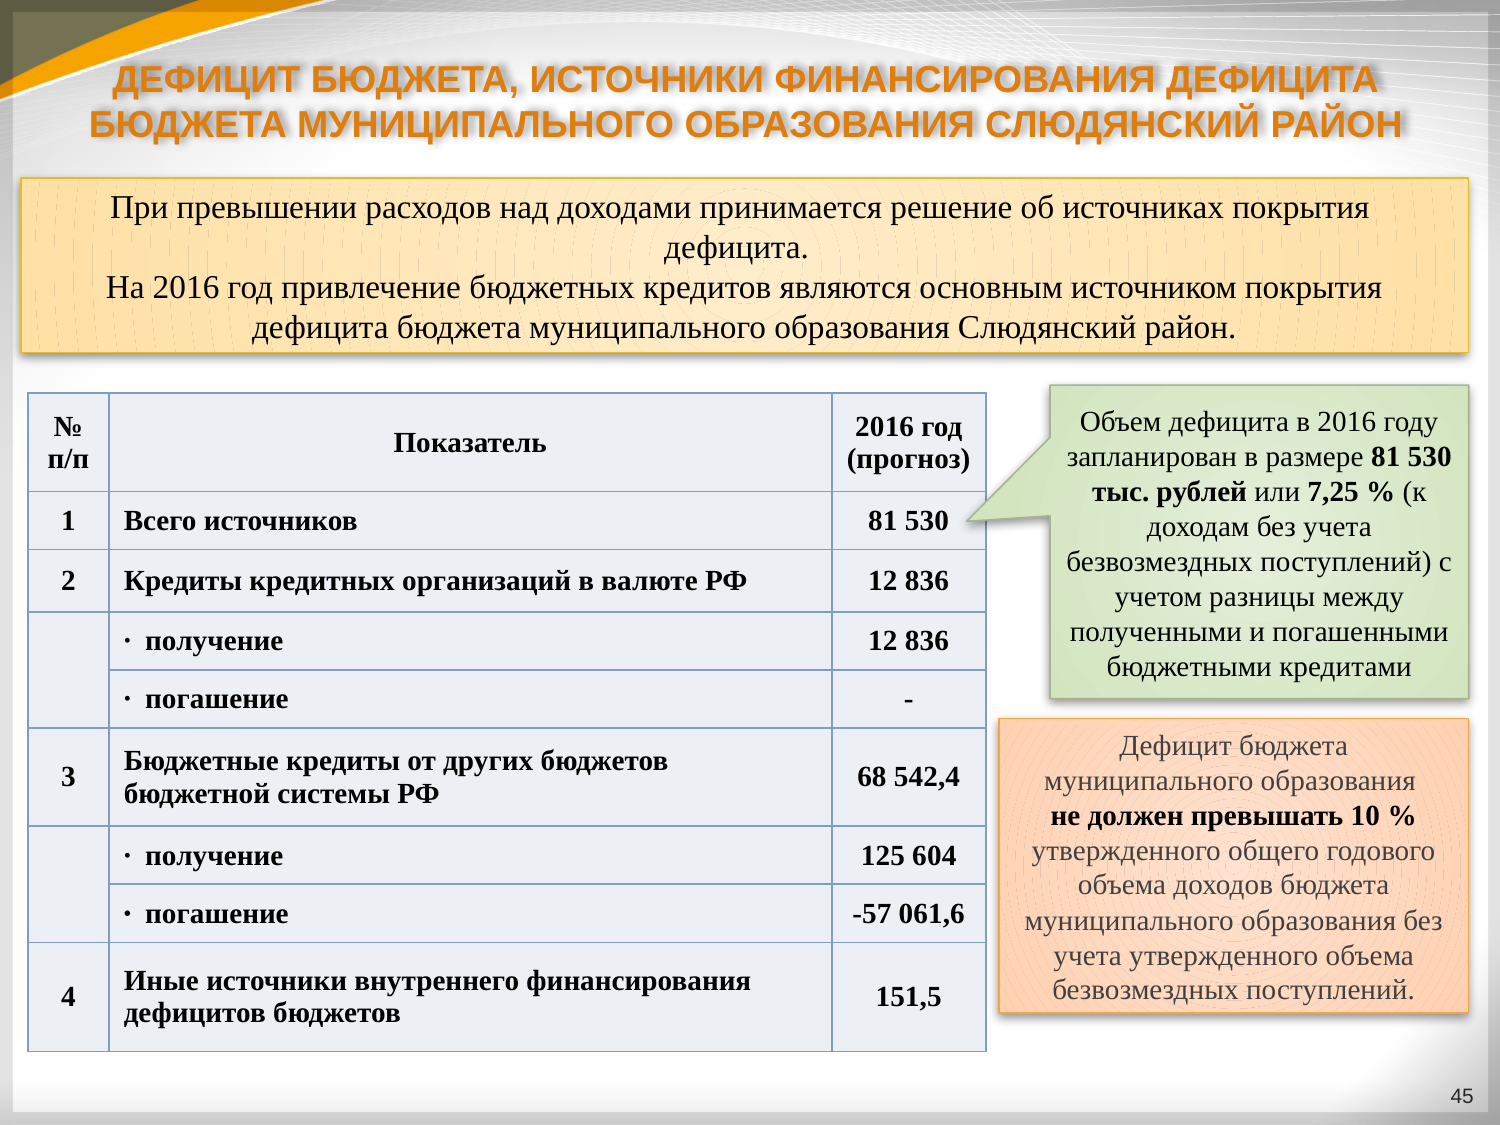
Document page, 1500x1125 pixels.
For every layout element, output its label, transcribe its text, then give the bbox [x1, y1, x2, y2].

table_cell погашение [110, 885, 831, 942]
table_cell 4 [29, 943, 108, 1051]
table_cell Всего источников [110, 492, 831, 549]
table_cell 151,5 [833, 943, 985, 1051]
table_cell получение [110, 613, 831, 669]
text_box Дефицит бюджета муниципального образования не должен превышать 10 % утвержденного общего годового объема доходов бюджета муниципального образования без учета утвержденного объема безвозмездных поступлений. [998, 718, 1469, 1014]
picture [0, 0, 1500, 1125]
table_cell 2 [29, 550, 108, 611]
table_cell погашение [110, 671, 831, 727]
table_cell -57 061,6 [833, 885, 985, 942]
table_cell [29, 613, 108, 727]
table_cell 125 604 [833, 827, 985, 883]
slide_number 45 [1424, 1065, 1500, 1125]
table_cell - [833, 671, 985, 727]
table_header Показатель [110, 394, 831, 491]
text_box При превышении расходов над доходами принимается решение об источниках покрытия дефицита. На 2016 год привлечение бюджетных кредитов являются основным источником покрытия дефицита бюджета муниципального образования Слюдянский район. [20, 177, 1469, 353]
table_header № п/п [29, 394, 108, 491]
text_box Объем дефицита в 2016 году запланирован в размере 81 530 тыс. рублей или 7,25 % (к доходам без учета безвозмездных поступлений) с учетом разницы между полученными и погашенными бюджетными кредитами [965, 384, 1470, 700]
table_cell Кредиты кредитных организаций в валюте РФ [110, 550, 831, 611]
table_cell [29, 827, 108, 942]
table_cell 81 530 [833, 492, 985, 549]
table_cell получение [110, 827, 831, 883]
table_cell Бюджетные кредиты от других бюджетов бюджетной системы РФ [110, 729, 831, 825]
title ДЕФИЦИТ БЮДЖЕТА, ИСТОЧНИКИ ФИНАНСИРОВАНИЯ ДЕФИЦИТА БЮДЖЕТА МУНИЦИПАЛЬНОГО ОБРАЗОВАНИЯ СЛЮДЯНСКИЙ РАЙОН [20, 35, 1472, 166]
table_cell 68 542,4 [833, 729, 985, 825]
table_cell Иные источники внутреннего финансирования дефицитов бюджетов [110, 943, 831, 1051]
table_cell 12 836 [833, 550, 985, 611]
table_header 2016 год (прогноз) [833, 394, 985, 491]
table_cell 12 836 [833, 613, 985, 669]
table_cell 3 [29, 729, 108, 825]
table_cell 1 [29, 492, 108, 549]
